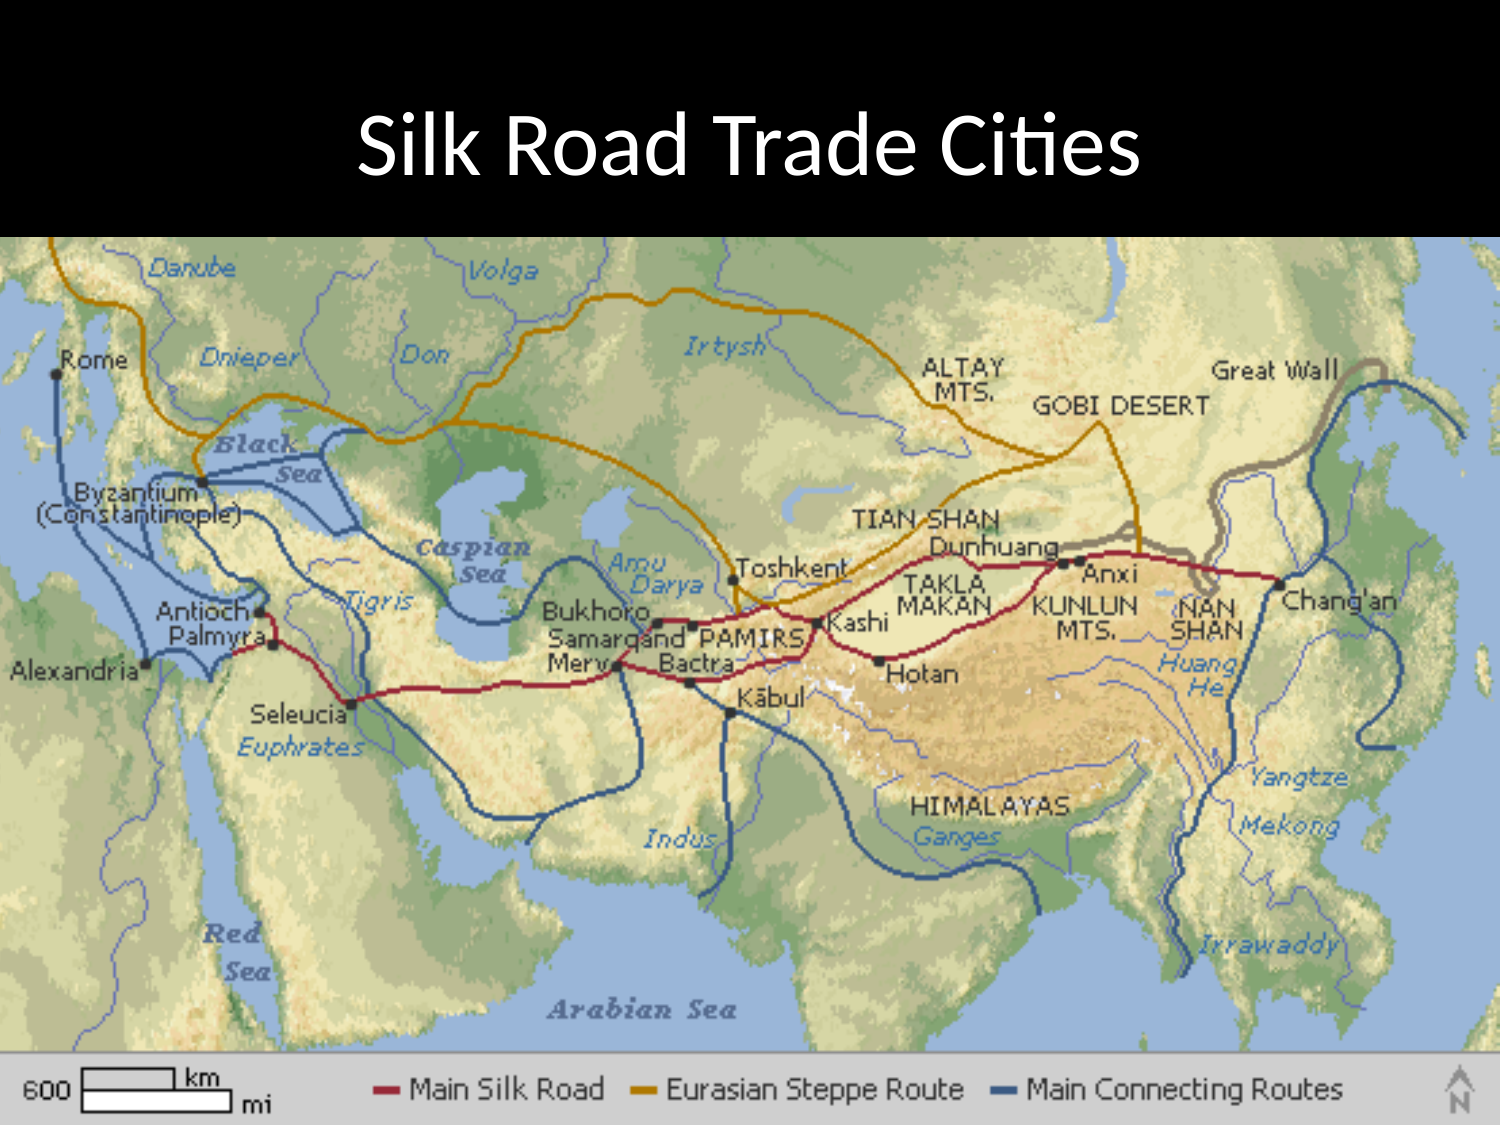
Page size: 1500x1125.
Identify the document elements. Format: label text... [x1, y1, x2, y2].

title Silk Road Trade Cities [75, 45, 1425, 233]
picture [0, 237, 1500, 1125]
